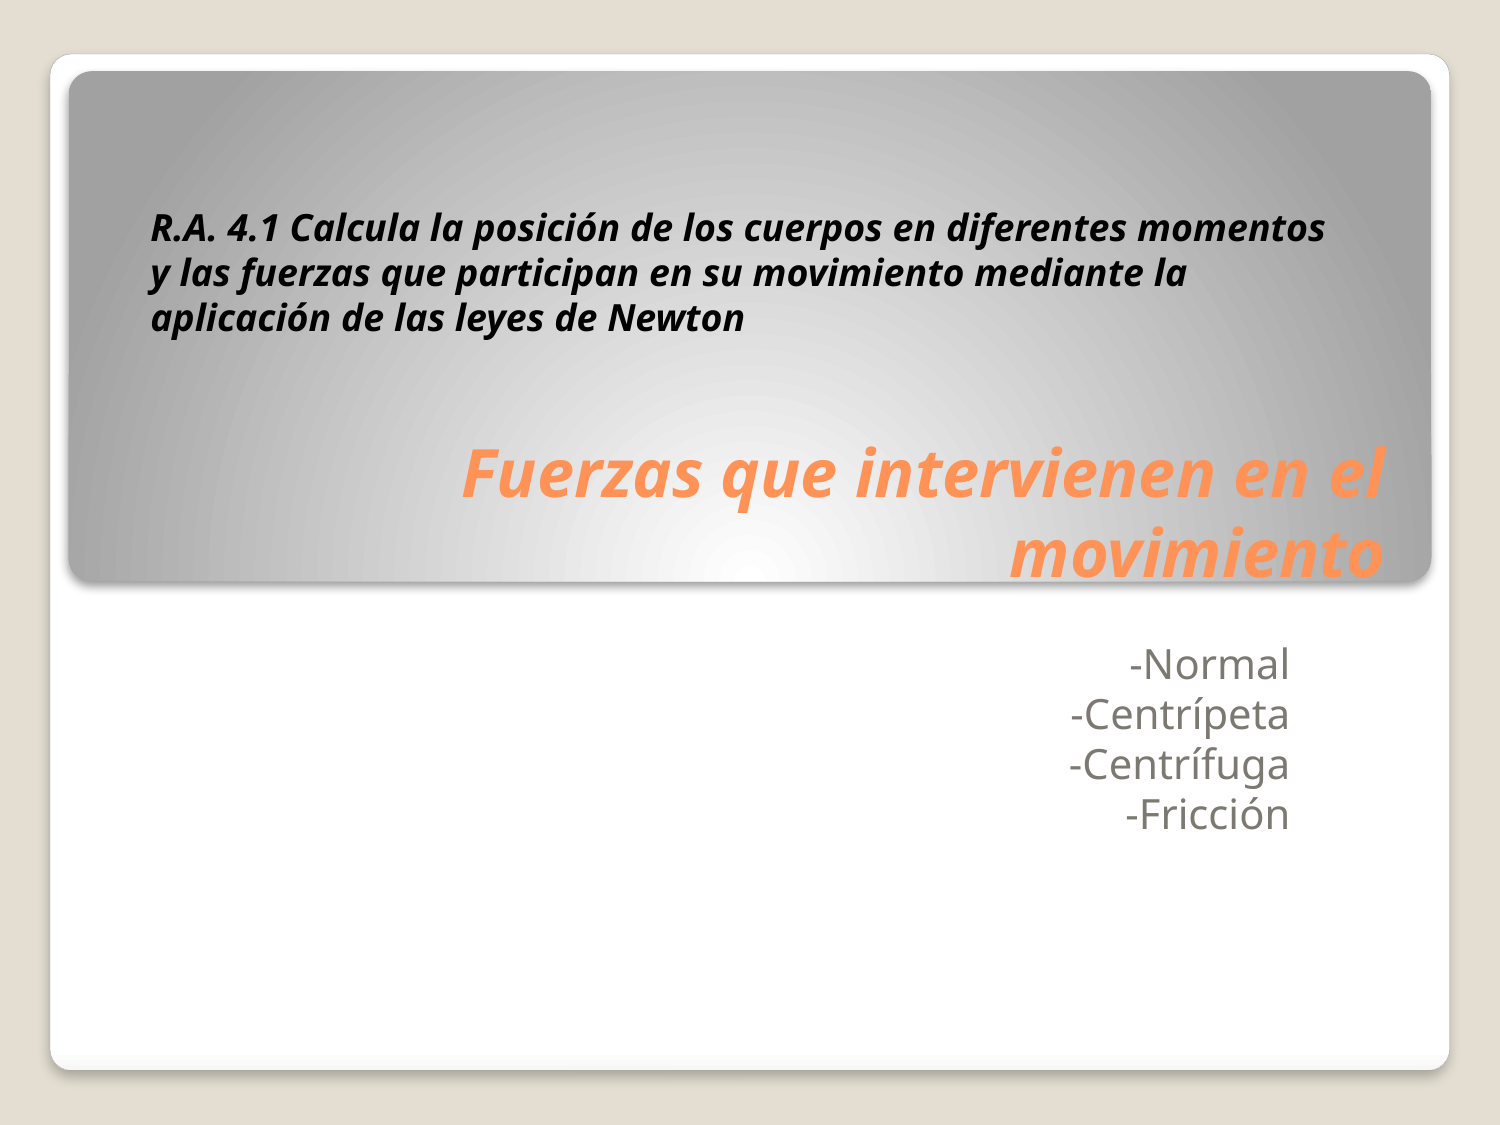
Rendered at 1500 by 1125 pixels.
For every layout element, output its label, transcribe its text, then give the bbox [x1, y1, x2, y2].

subtitle -Normal -Centrípeta -Centrífuga -Fricción [225, 637, 1306, 988]
text_box R.A. 4.1 Calcula la posición de los cuerpos en diferentes momentos y las fuerzas que participan en su movimiento mediante la aplicación de las leyes de Newton [135, 196, 1353, 346]
title Fuerzas que intervienen en el movimiento [118, 298, 1394, 599]
